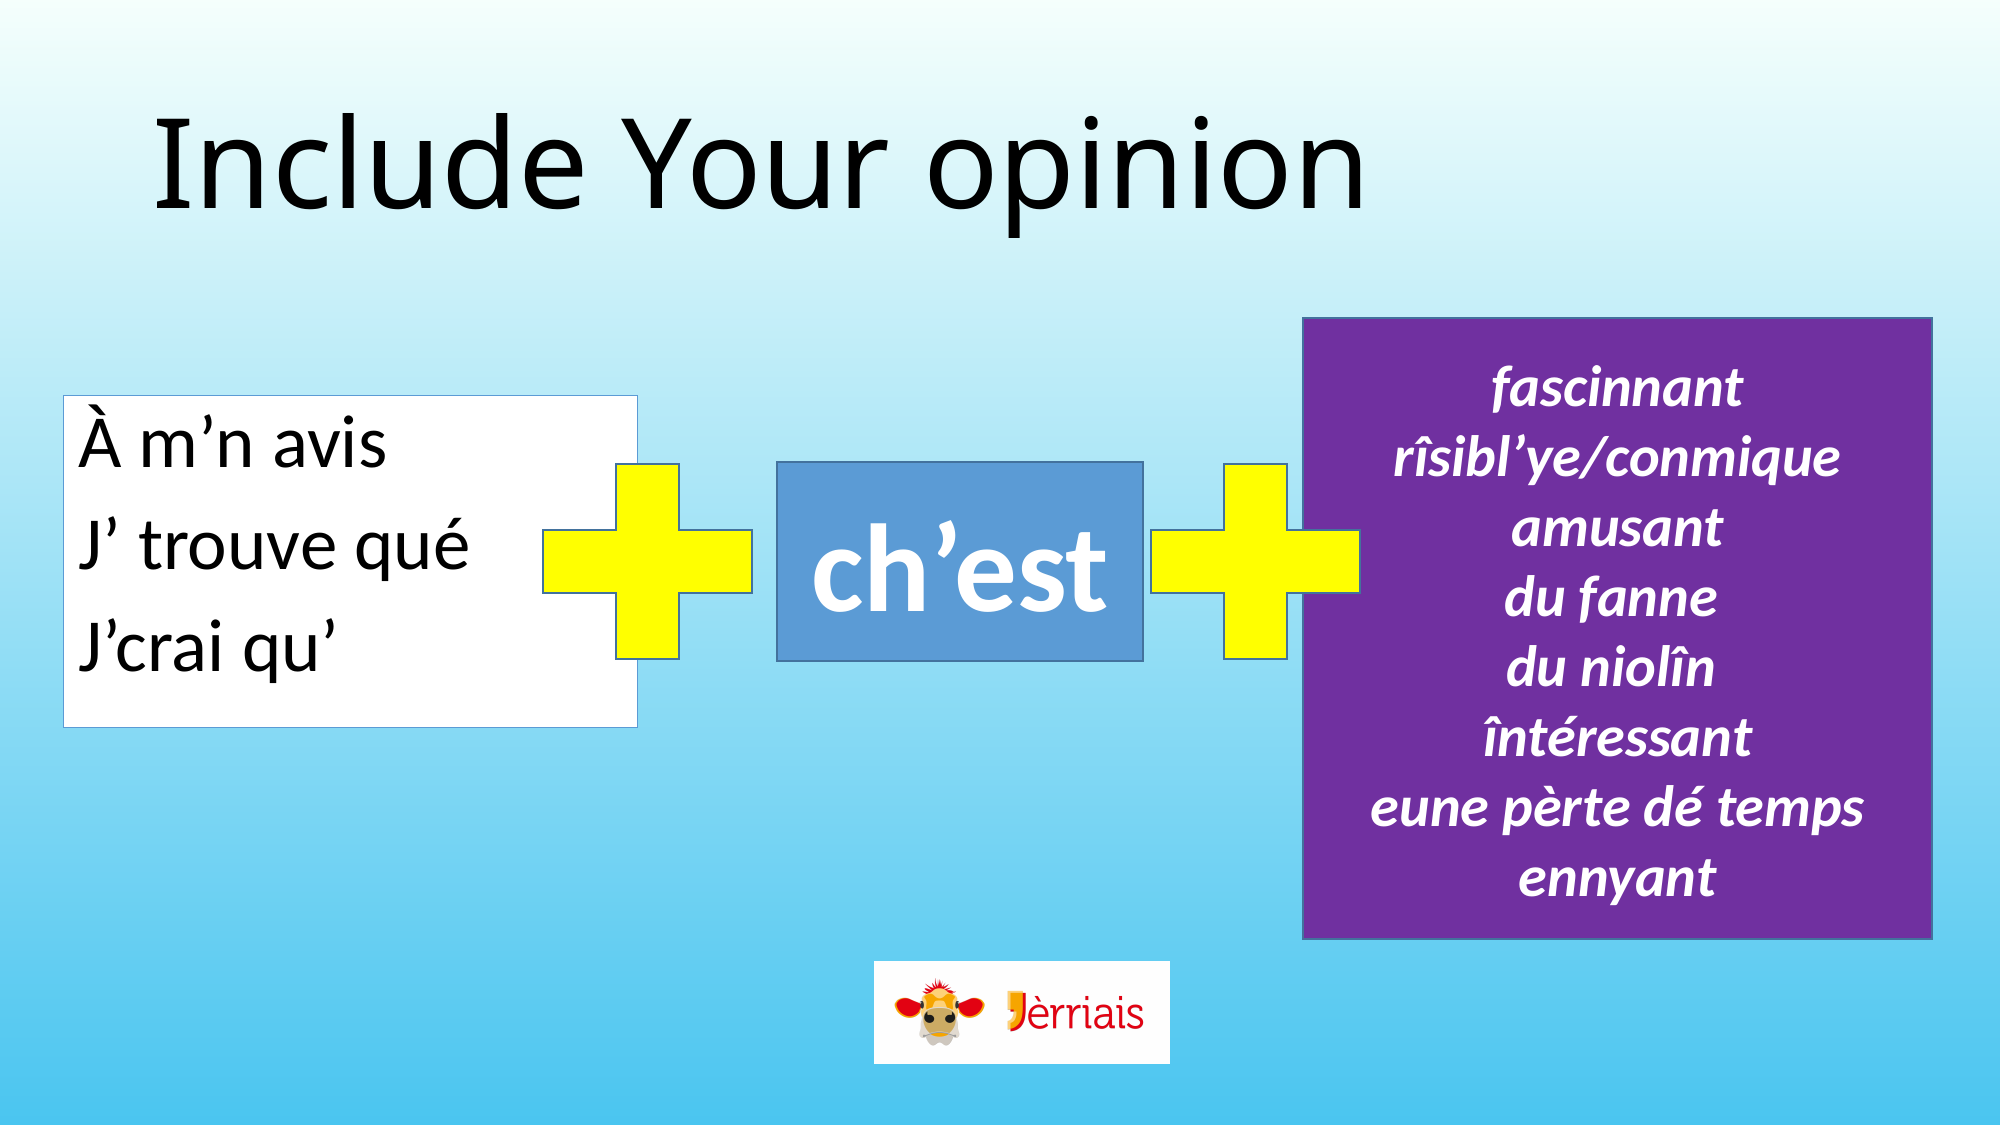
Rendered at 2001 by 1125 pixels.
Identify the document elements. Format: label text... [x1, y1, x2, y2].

list À m’n avis J’ trouve qué J’crai qu’ [63, 395, 638, 728]
text_box [1150, 463, 1361, 660]
title Include Your opinion [137, 59, 1863, 278]
text_box ch’est [776, 461, 1144, 662]
text_box [542, 463, 753, 660]
picture [874, 961, 1170, 1064]
text_box fascinnant rîsibl’ye/conmique amusant du fanne du niolîn întéressant eune pèrte dé temps ennyant [1302, 317, 1933, 940]
